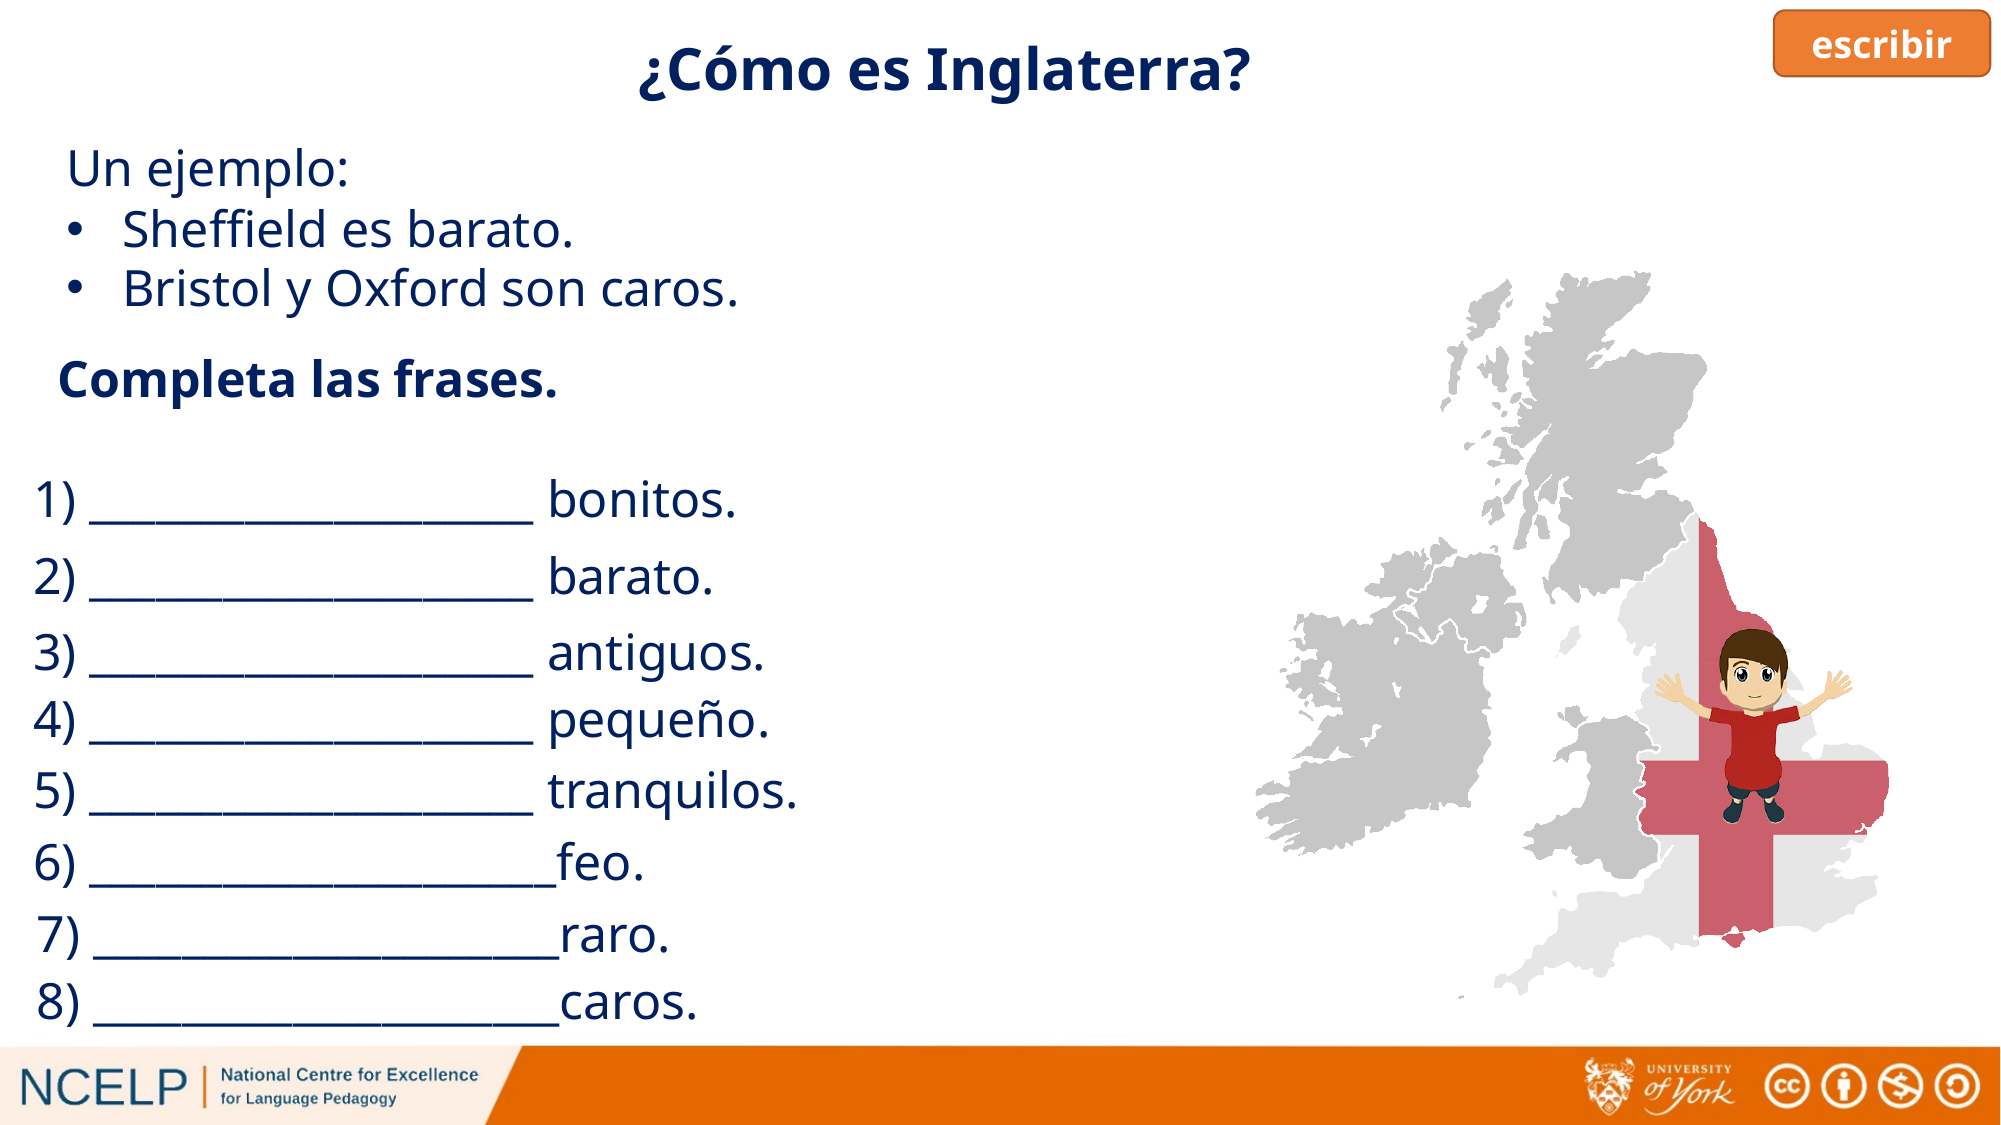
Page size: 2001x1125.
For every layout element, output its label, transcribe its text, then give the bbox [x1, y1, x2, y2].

text_box 8) _____________________caros. [21, 961, 1286, 1037]
text_box 1) ____________________ bonitos. [18, 459, 1182, 535]
text_box 5) ____________________ tranquilos. [18, 751, 1171, 823]
text_box Completa las frases. [42, 340, 1028, 415]
text_box ¿Cómo es Inglaterra? [623, 25, 1523, 110]
text_box 4) ____________________ pequeño. [18, 679, 974, 751]
text_box 7) _____________________raro. [21, 894, 850, 961]
picture [0, 0, 2001, 1125]
text_box 2) ____________________ barato. [18, 537, 871, 612]
text_box 3) ____________________ antiguos. [18, 613, 1074, 689]
text_box Sheffield es barato. [51, 190, 698, 248]
text_box escribir [1772, 9, 1992, 78]
text_box 6) _____________________feo. [18, 823, 1171, 898]
text_box Un ejemplo: [51, 128, 408, 190]
text_box Bristol y Oxford son caros. [51, 248, 820, 324]
